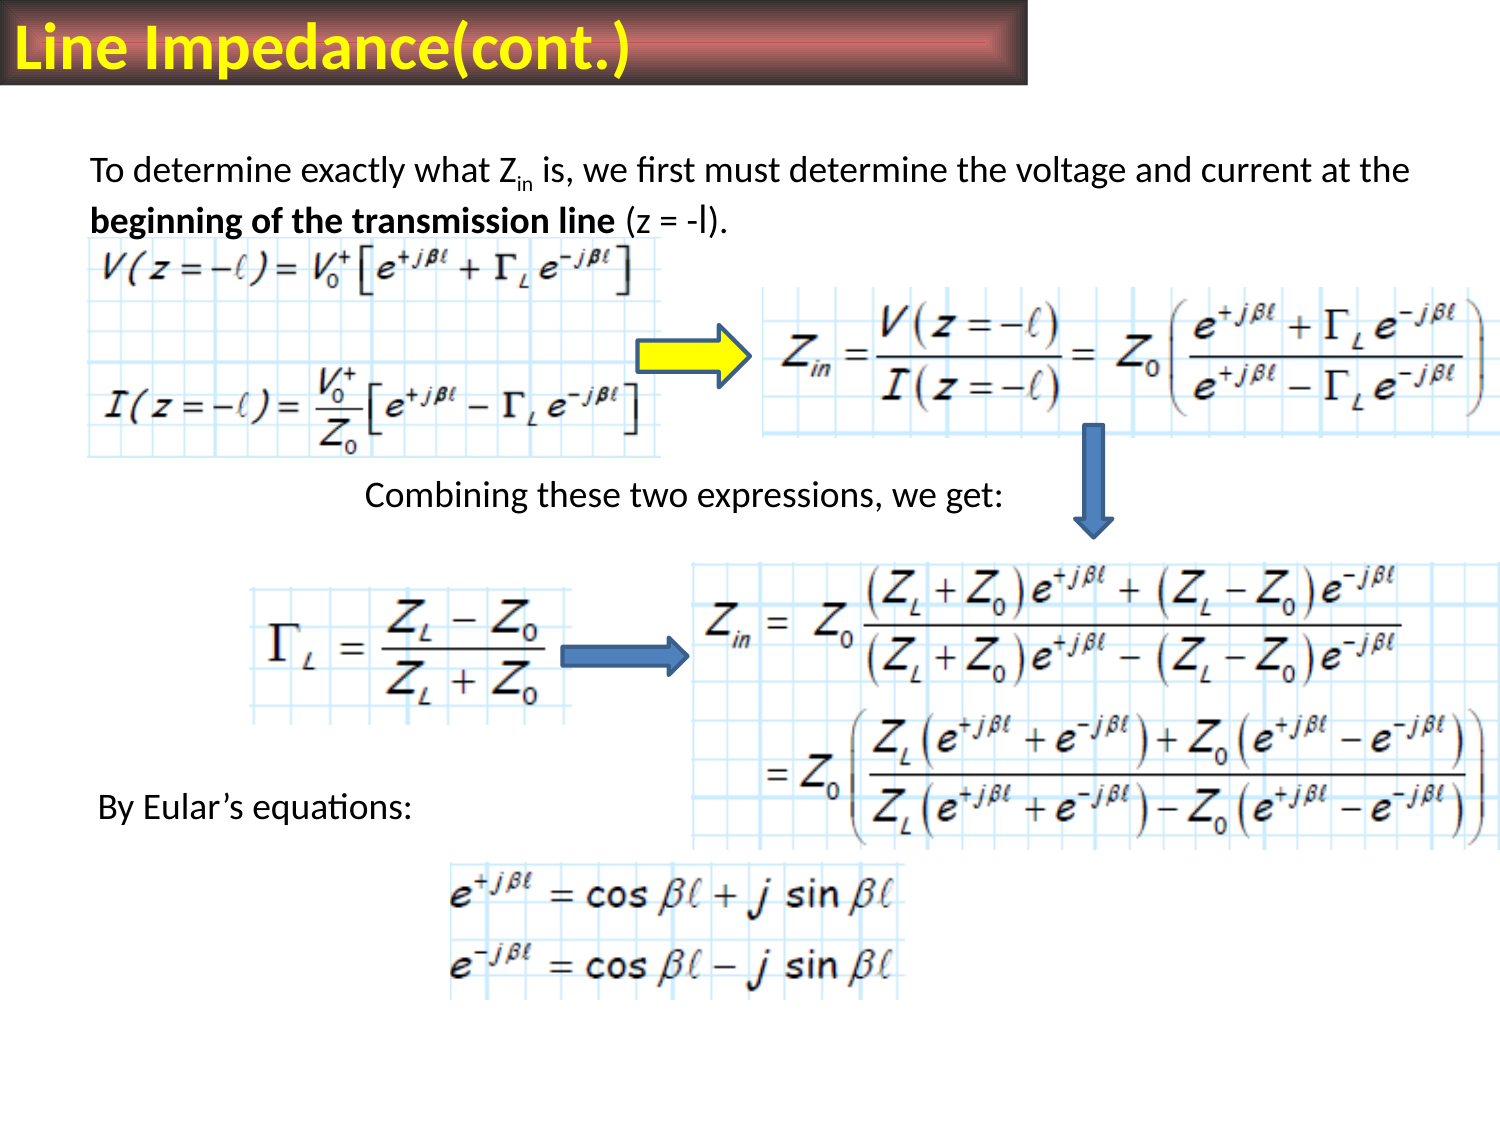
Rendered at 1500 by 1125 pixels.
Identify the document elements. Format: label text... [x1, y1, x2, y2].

text_box [665, 322, 753, 390]
picture [87, 237, 661, 458]
text_box To determine exactly what Zin is, we first must determine the voltage and current at the beginning of the transmission line (z = -l). [74, 137, 1500, 249]
text_box [1075, 447, 1115, 540]
picture [449, 862, 905, 1001]
text_box By Eular’s equations: [82, 774, 429, 835]
picture [762, 287, 1500, 438]
picture [691, 562, 1500, 851]
picture [249, 587, 572, 725]
text_box Line Impedance(cont.) [0, 0, 1028, 86]
text_box [576, 635, 686, 677]
text_box Combining these two expressions, we get: [350, 462, 1075, 523]
